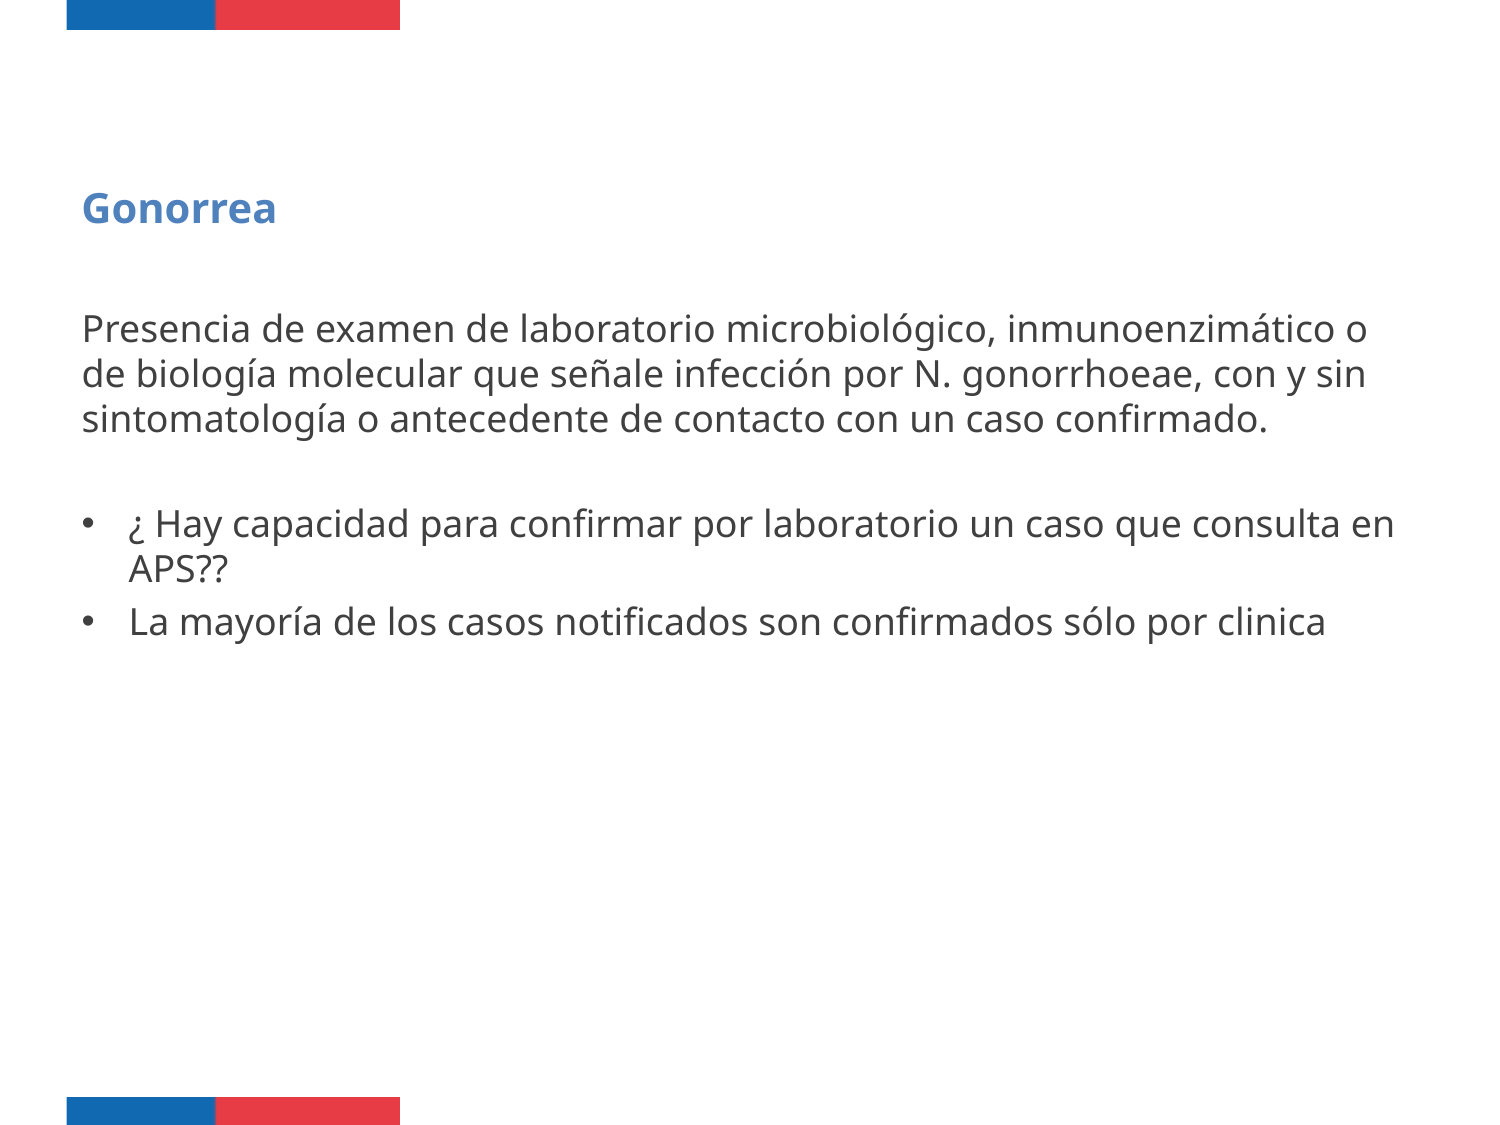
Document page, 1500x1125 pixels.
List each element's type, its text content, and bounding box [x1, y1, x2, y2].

list Presencia de examen de laboratorio microbiológico, inmunoenzimático o de biología molecular que señale infección por N. gonorrhoeae, con y sin sintomatología o antecedente de contacto con un caso confirmado. ¿ Hay capacidad para confirmar por laboratorio un caso que consulta en APS?? La mayoría de los casos notificados son confirmados sólo por clinica [66, 298, 1434, 1009]
picture [66, 1097, 400, 1125]
picture [66, 0, 400, 30]
list Gonorrea [66, 174, 1434, 298]
